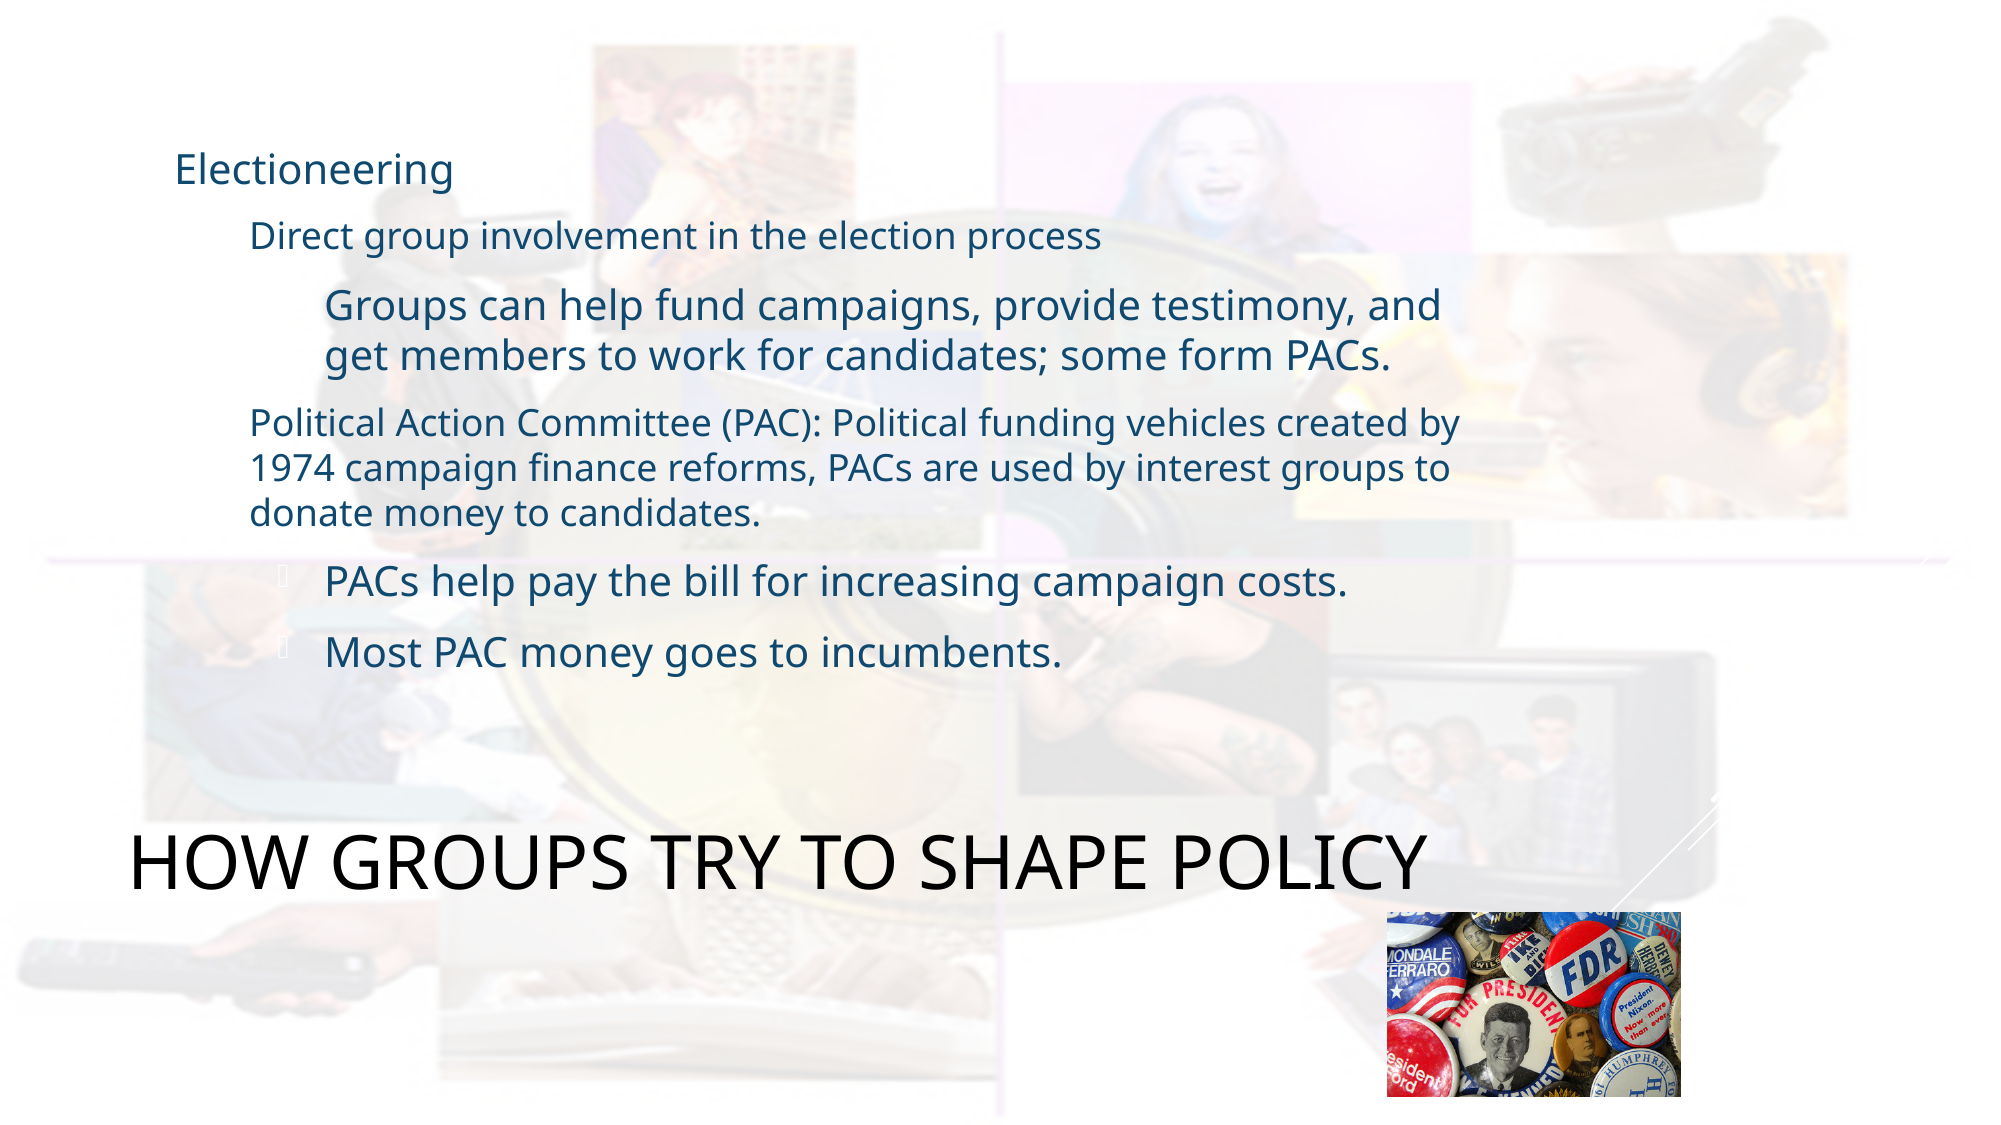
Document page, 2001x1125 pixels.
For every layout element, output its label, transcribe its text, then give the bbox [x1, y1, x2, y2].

picture [1387, 912, 1681, 1098]
list Electioneering Direct group involvement in the election process Groups can help fund campaigns, provide testimony, and get members to work for candidates; some form PACs. Political Action Committee (PAC): Political funding vehicles created by 1974 campaign finance reforms, PACs are used by interest groups to donate money to candidates. PACs help pay the bill for increasing campaign costs. Most PAC money goes to incumbents. [112, 112, 1513, 706]
title How Groups Try to Shape Policy [112, 736, 1513, 984]
